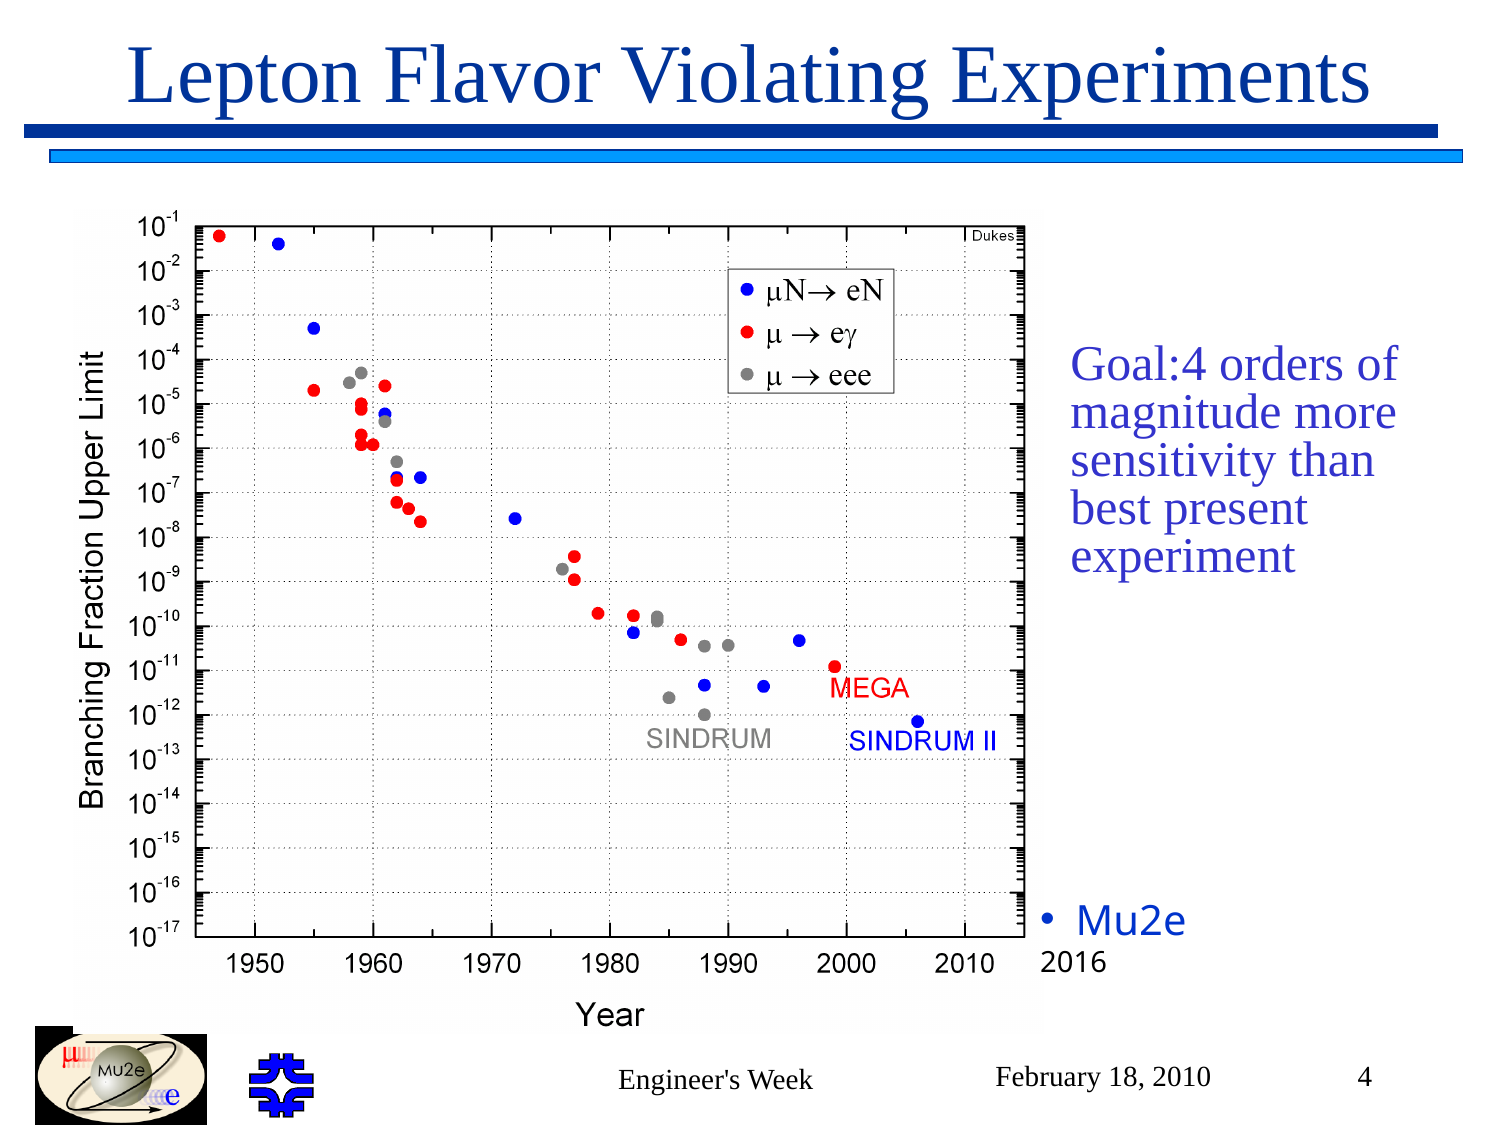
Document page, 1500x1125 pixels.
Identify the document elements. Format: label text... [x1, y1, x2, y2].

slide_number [980, 1049, 1237, 1101]
slide_number 4 [1237, 1049, 1388, 1101]
text_box Mu2e 2016 [1049, 885, 1218, 986]
picture [242, 1049, 322, 1125]
footer Engineer's Week [478, 1052, 954, 1103]
list Goal:4 orders of magnitude more sensitivity than best present experiment [1055, 334, 1481, 611]
picture [35, 208, 1044, 1125]
title Lepton Flavor Violating Experiments [74, 12, 1426, 126]
